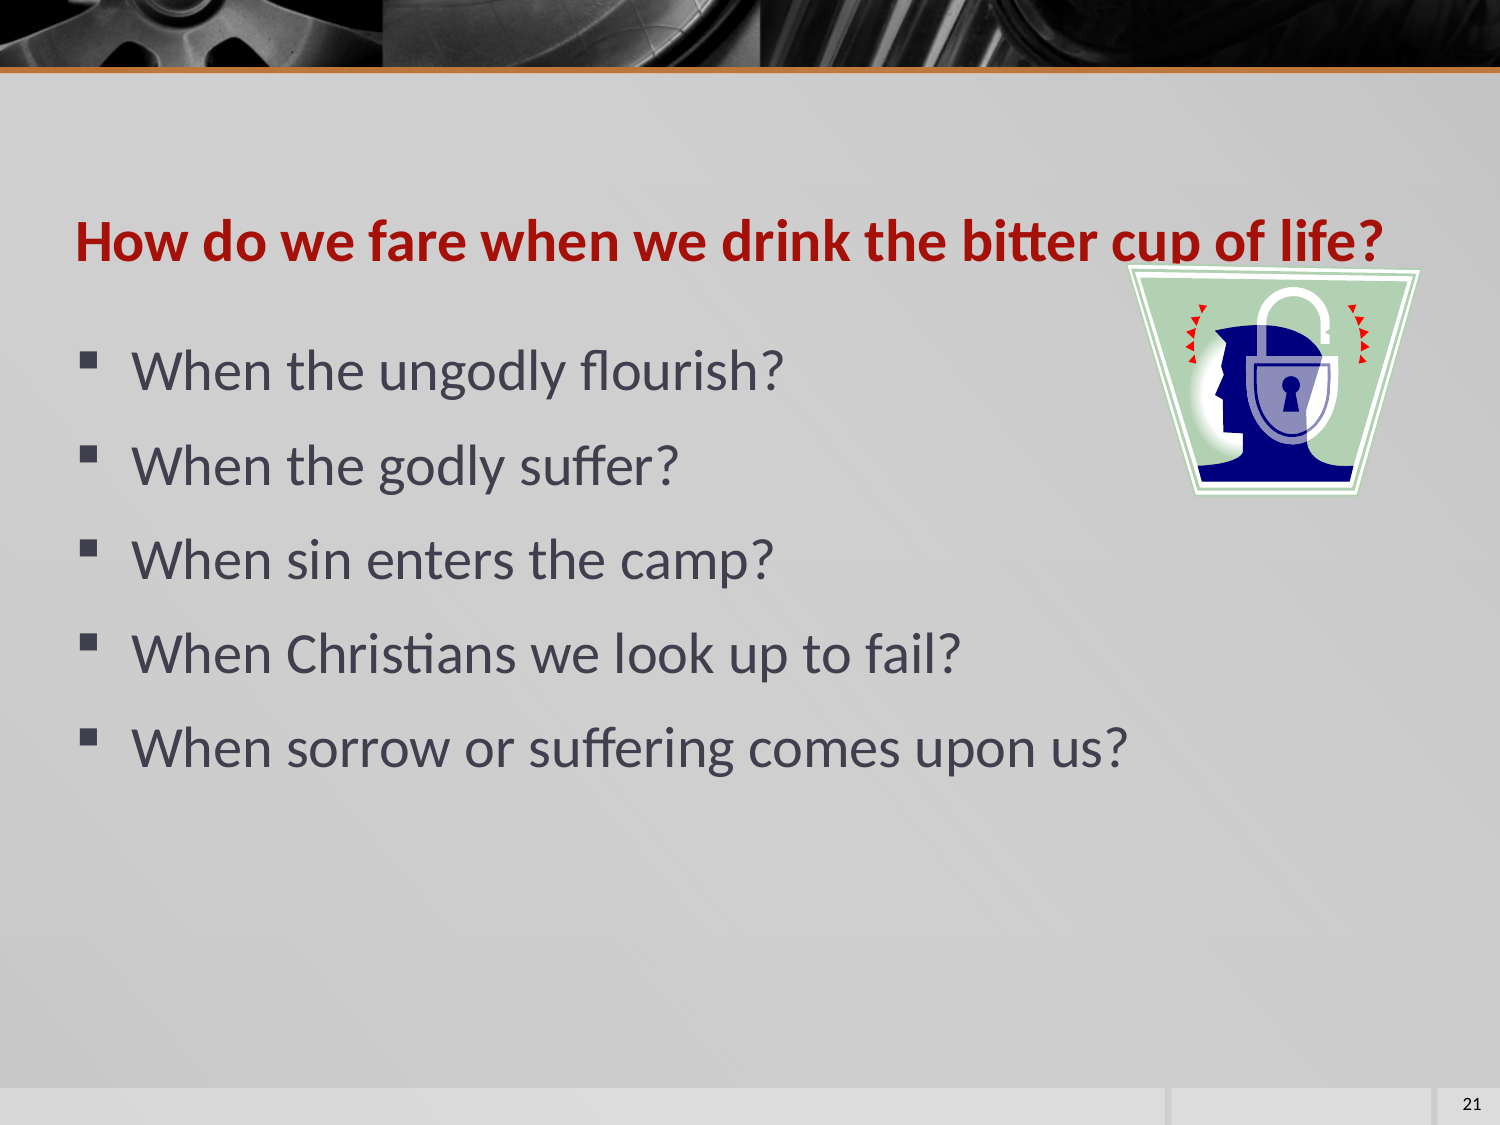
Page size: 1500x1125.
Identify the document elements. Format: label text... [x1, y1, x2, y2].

title How do we fare when we drink the bitter cup of life? [75, 162, 1425, 313]
picture [1124, 262, 1423, 497]
list When the ungodly flourish? When the godly suffer? When sin enters the camp? When Christians we look up to fail? When sorrow or suffering comes upon us? [75, 324, 1425, 1005]
picture [0, 0, 1500, 67]
slide_number 21 [1434, 1084, 1497, 1122]
